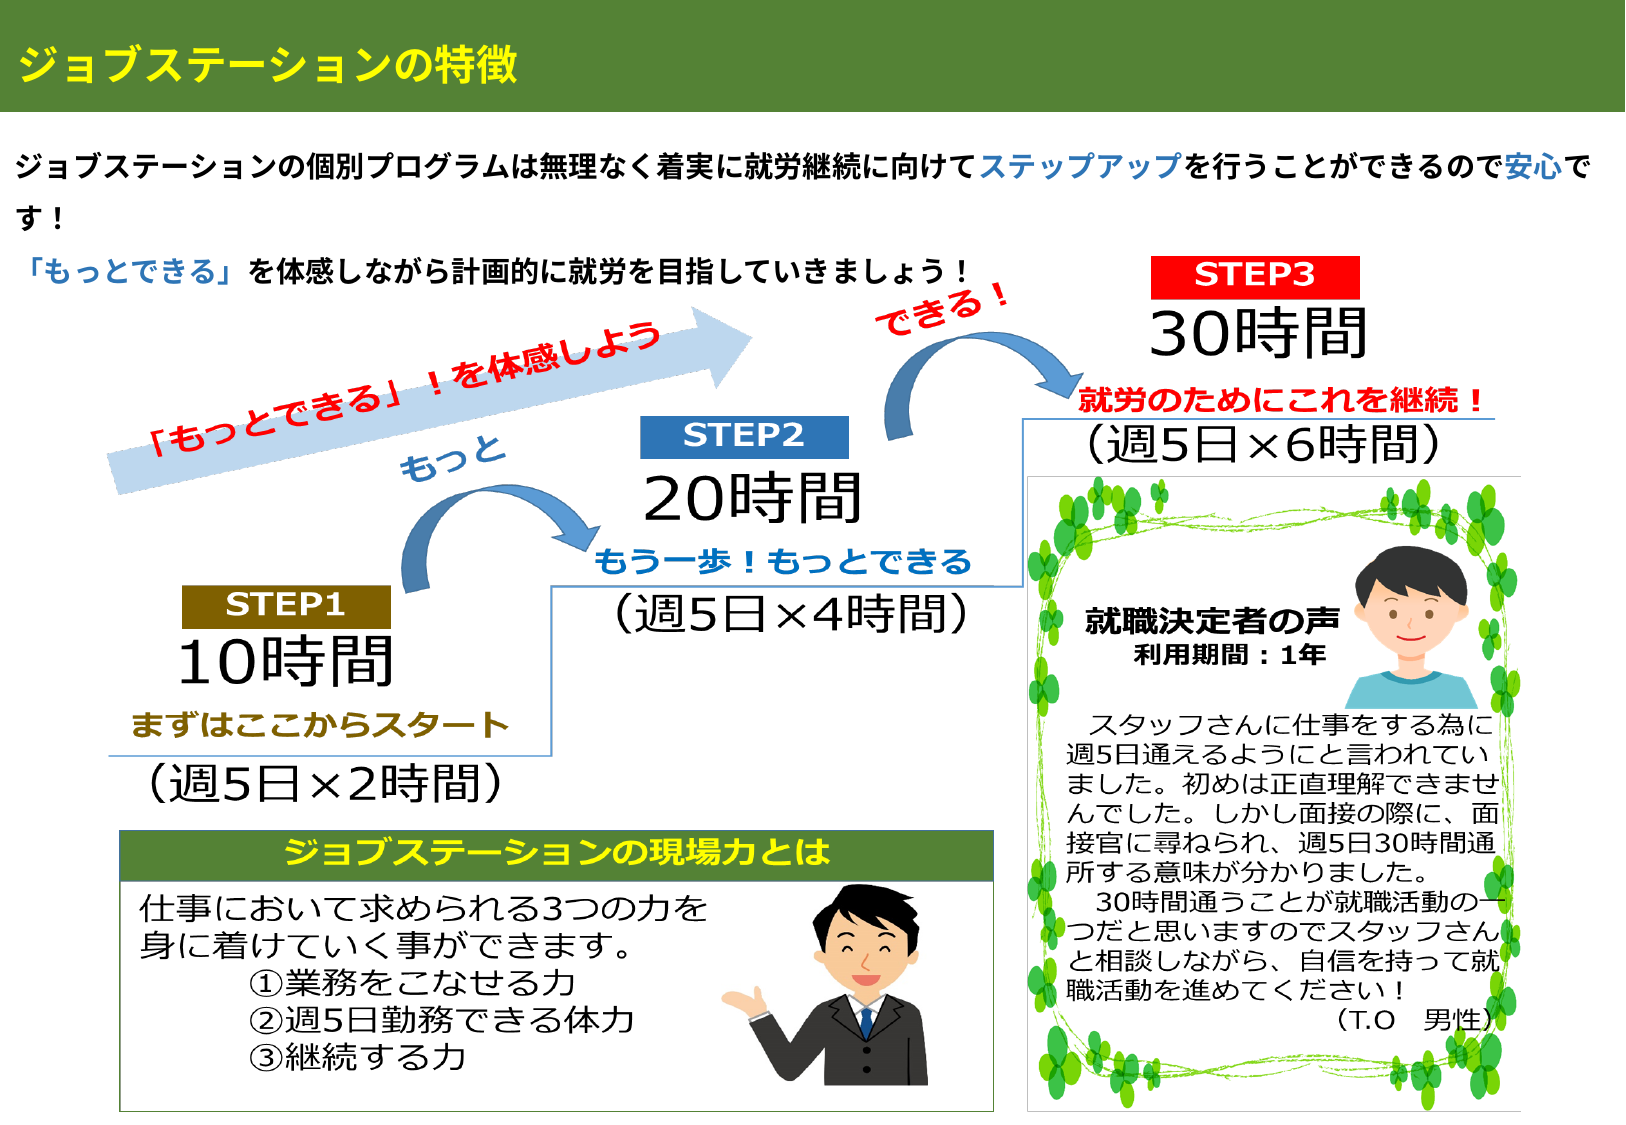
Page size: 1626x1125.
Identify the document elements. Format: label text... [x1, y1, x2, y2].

text_box [0, 0, 1625, 112]
text_box ジョブステーションの特徴 [3, 31, 1129, 96]
text_box ジョブステーションの個別プログラムは無理なく着実に就労継続に向けてステップアップを行うことができるので安心です！ 「もっとできる」を体感しながら計画的に就労を目指していきましょう！ [0, 123, 1625, 296]
picture [85, 249, 1540, 1112]
